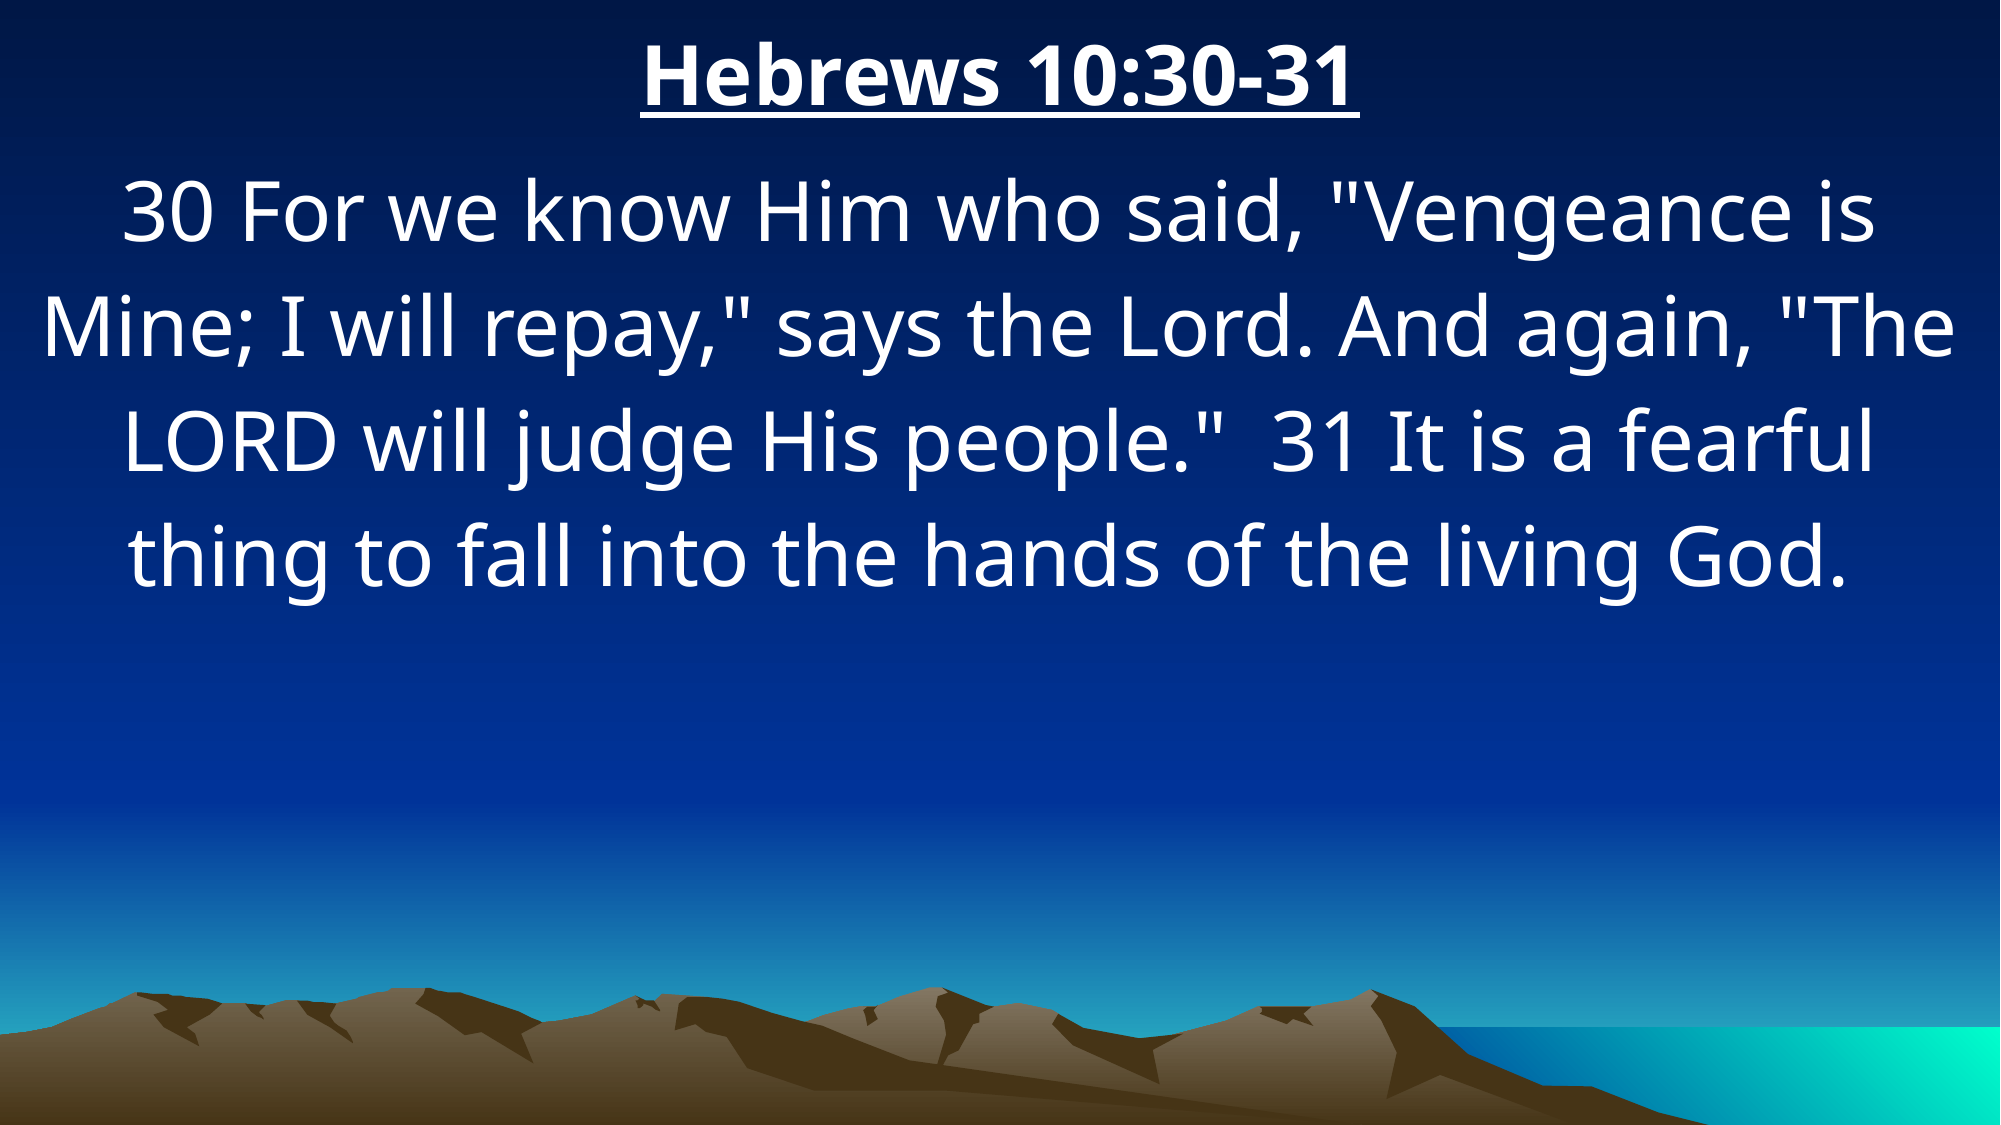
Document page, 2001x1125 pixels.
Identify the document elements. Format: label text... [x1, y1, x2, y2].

text_box Hebrews 10:30-31 30 For we know Him who said, "Vengeance is Mine; I will repay," says the Lord. And again, "The LORD will judge His people." 31 It is a fearful thing to fall into the hands of the living God. [0, 0, 2000, 900]
